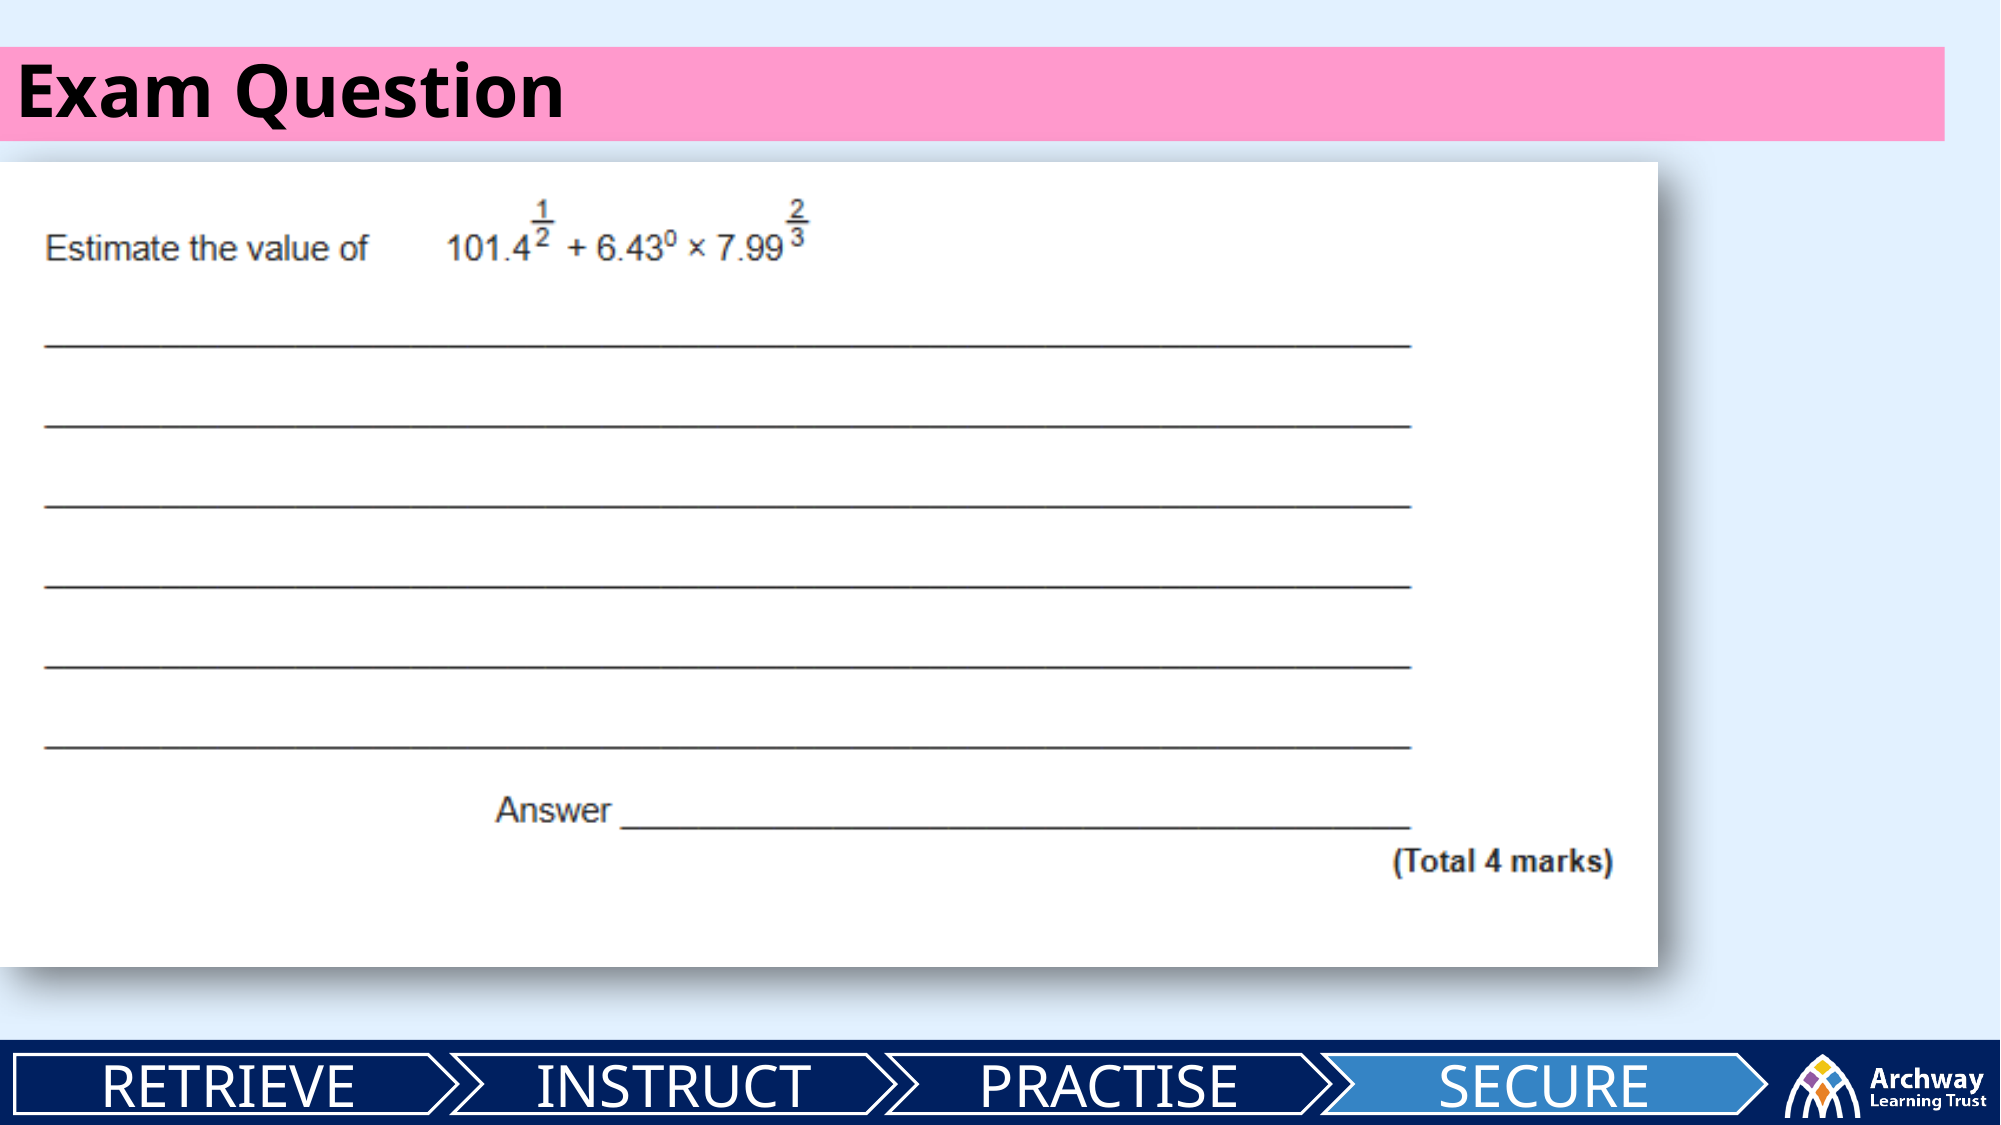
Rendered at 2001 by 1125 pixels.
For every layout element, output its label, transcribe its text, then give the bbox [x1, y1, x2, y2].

picture [1783, 1053, 1987, 1118]
list Exam Question [0, 46, 1945, 142]
picture [0, 162, 1658, 967]
